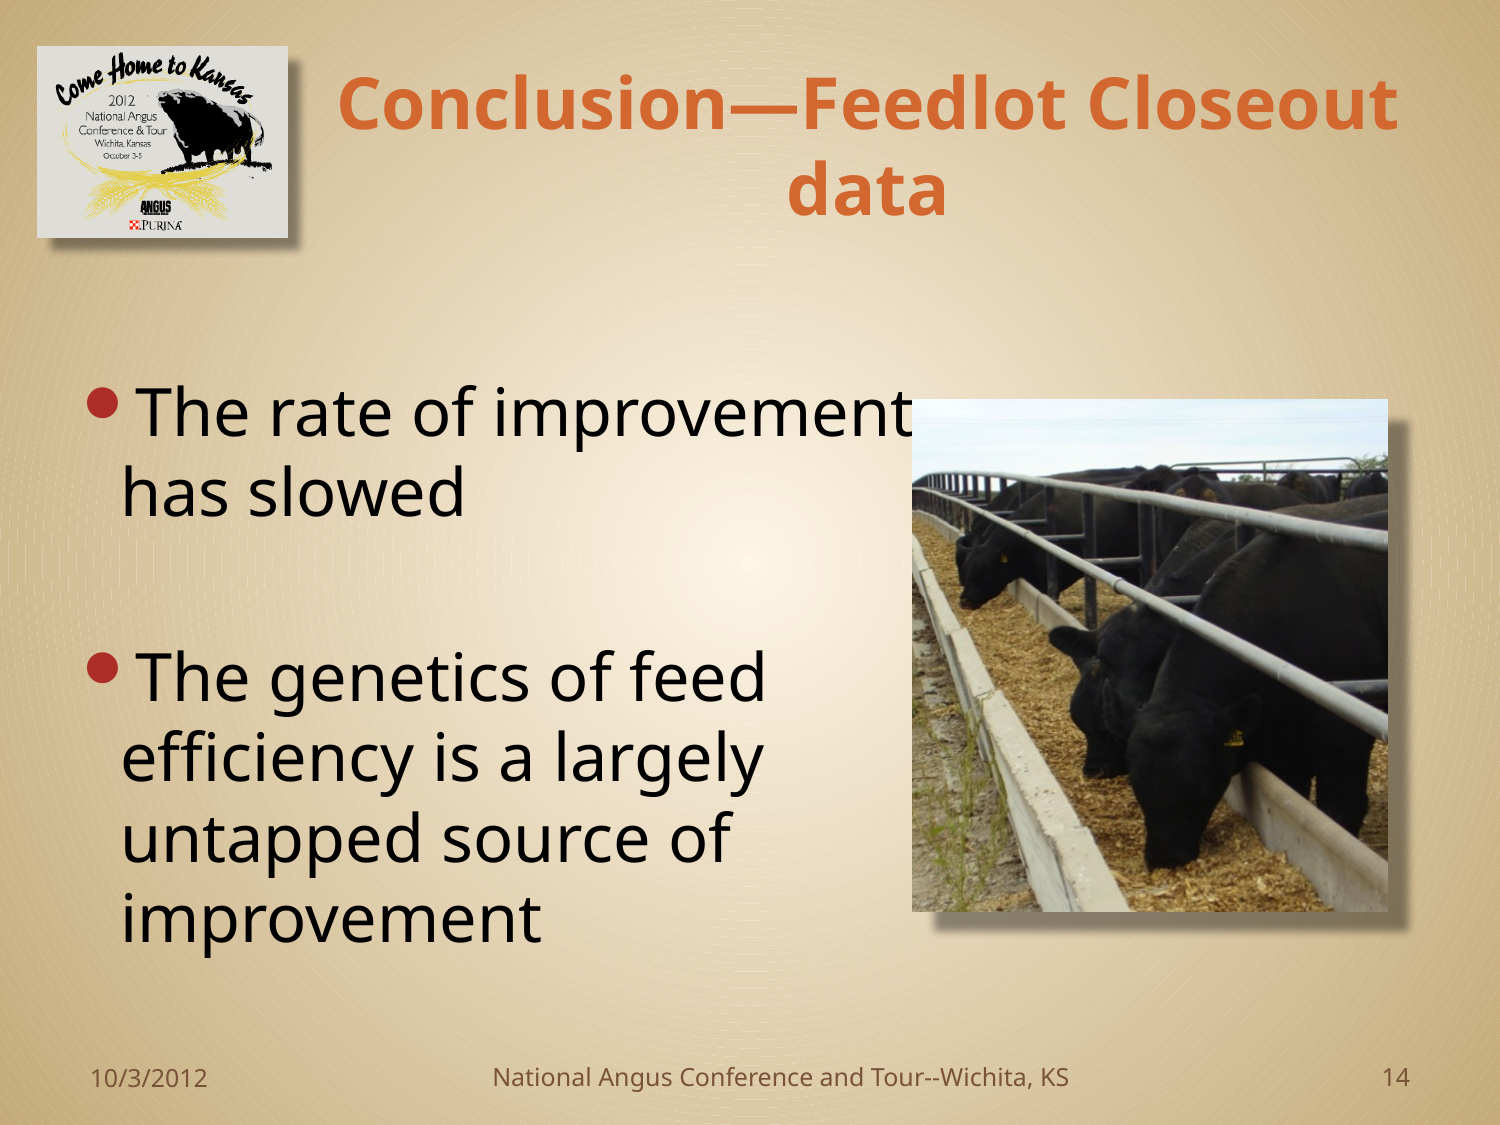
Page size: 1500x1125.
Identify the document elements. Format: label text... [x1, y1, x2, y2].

list The rate of improvement has slowed The genetics of feed efficiency is a largely untapped source of improvement [75, 362, 925, 1050]
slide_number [75, 1062, 237, 1100]
footer National Angus Conference and Tour--Wichita, KS [237, 1062, 1325, 1103]
title Conclusion—Feedlot Closeout data [312, 50, 1425, 238]
picture [37, 46, 288, 238]
slide_number 14 [1350, 1062, 1425, 1103]
picture [912, 399, 1388, 912]
